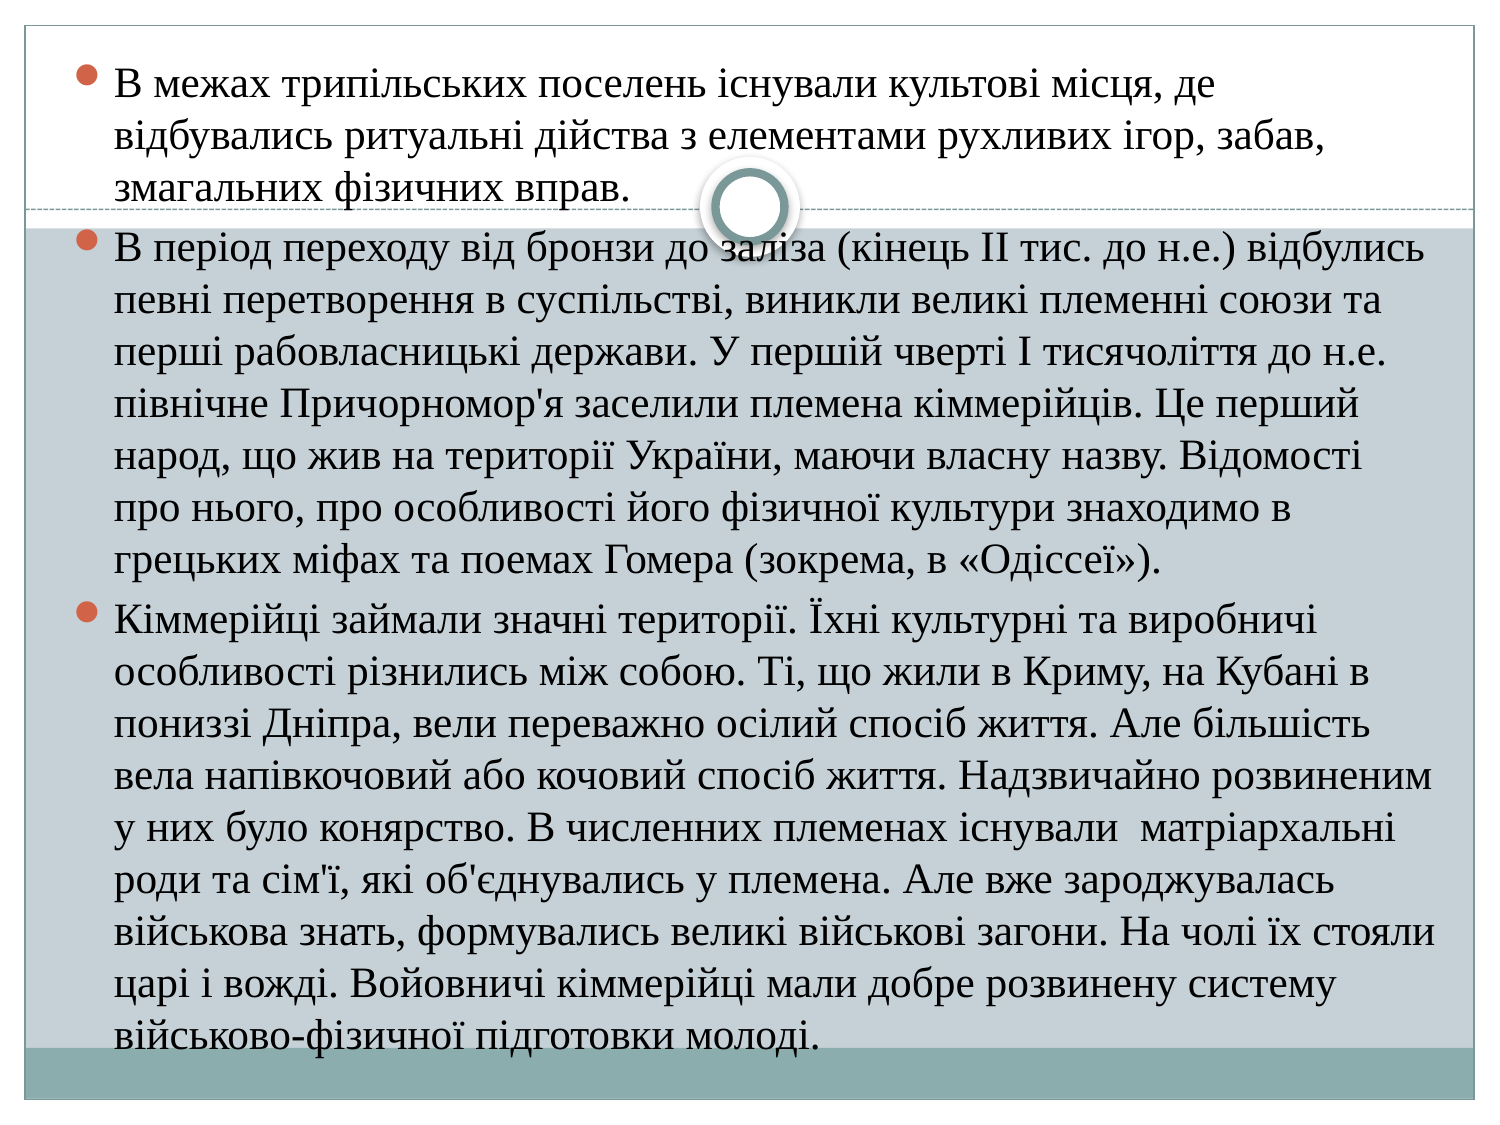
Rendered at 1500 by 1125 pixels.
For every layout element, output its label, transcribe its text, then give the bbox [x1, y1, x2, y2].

list В межах трипільських поселень існували культові місця, де відбувались ритуальні дійства з елементами рухливих ігор, забав, змагальних фізичних вправ. В період переходу від бронзи до заліза (кінець II тис. до н.е.) відбулись певні перетворення в суспільстві, виникли великі племенні союзи та перші рабовласницькі держави. У першій чверті І тисячоліття до н.е. північне Причорномор'я заселили племена кіммерійців. Це перший народ, що жив на території України, маючи власну назву. Відомості про нього, про особливості його фізичної культури знаходимо в грецьких міфах та поемах Гомера (зокрема, в «Одіссеї»). Кіммерійці займали значні території. Їхні культурні та виробничі особливості різнились між собою. Ті, що жили в Криму, на Кубані в пониззі Дніпра, вели переважно осілий спосіб життя. Але більшість вела напівкочовий або кочовий спосіб життя. Надзвичайно розвиненим у них було конярство. В численних племенах існували матріархальні роди та сім'ї, які об'єднувались у племена. Але вже зароджувалась військова знать, формувались великі військові загони. На чолі їх стояли царі і вожді. Войовничі кіммерійці мали добре розвинену систему військово-фізичної підготовки молоді. [58, 46, 1454, 1125]
